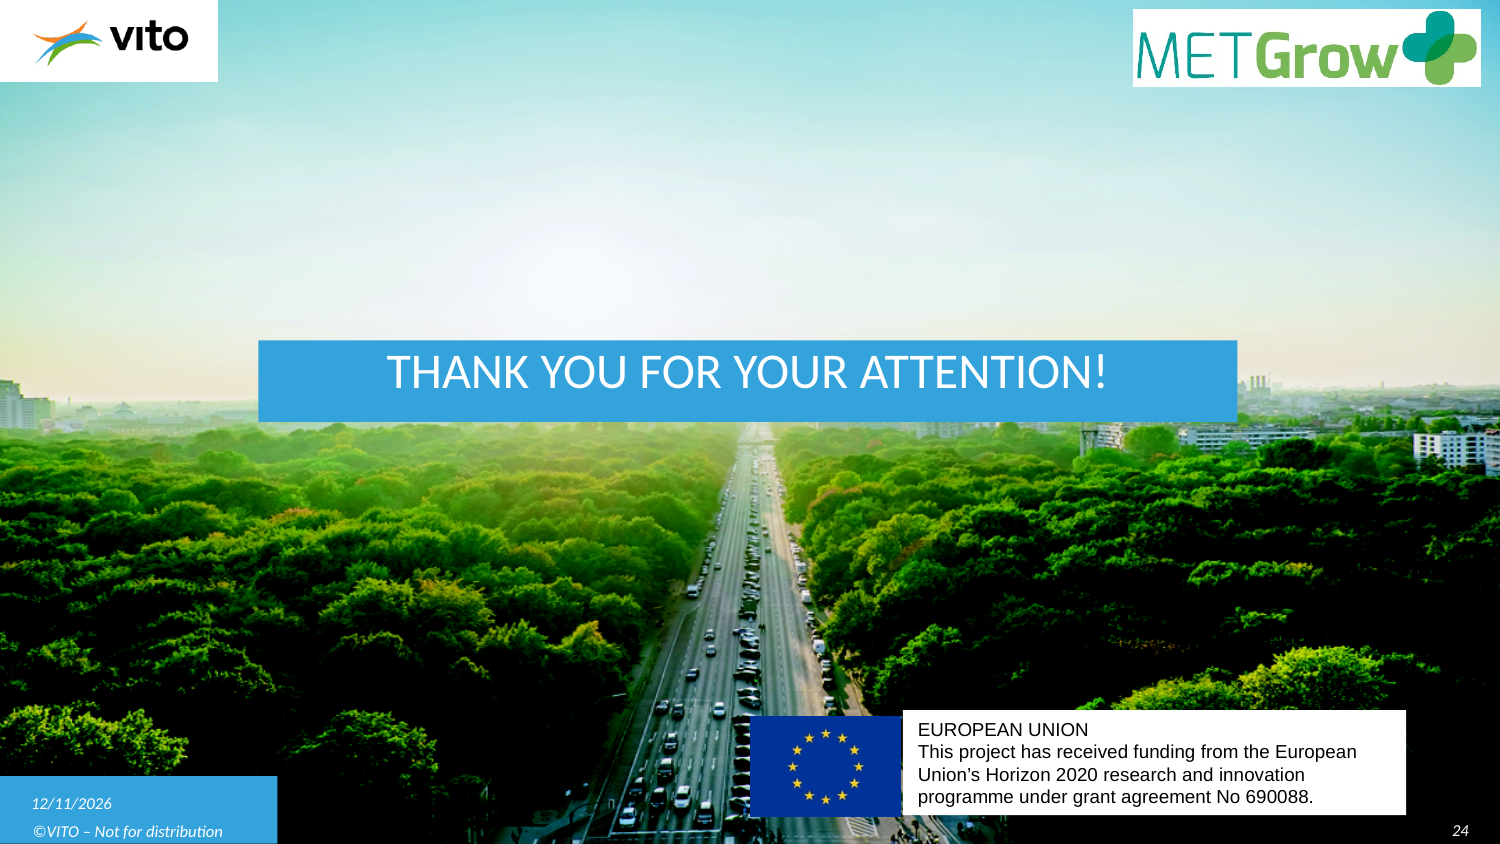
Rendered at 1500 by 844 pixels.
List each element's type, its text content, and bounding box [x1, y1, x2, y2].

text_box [749, 709, 1407, 826]
footer ©VITO – Not for distribution [17, 815, 278, 844]
title Thank you for your attention! [258, 340, 1238, 422]
picture [0, 0, 1500, 844]
slide_number 24 [1399, 814, 1484, 844]
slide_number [16, 788, 160, 818]
